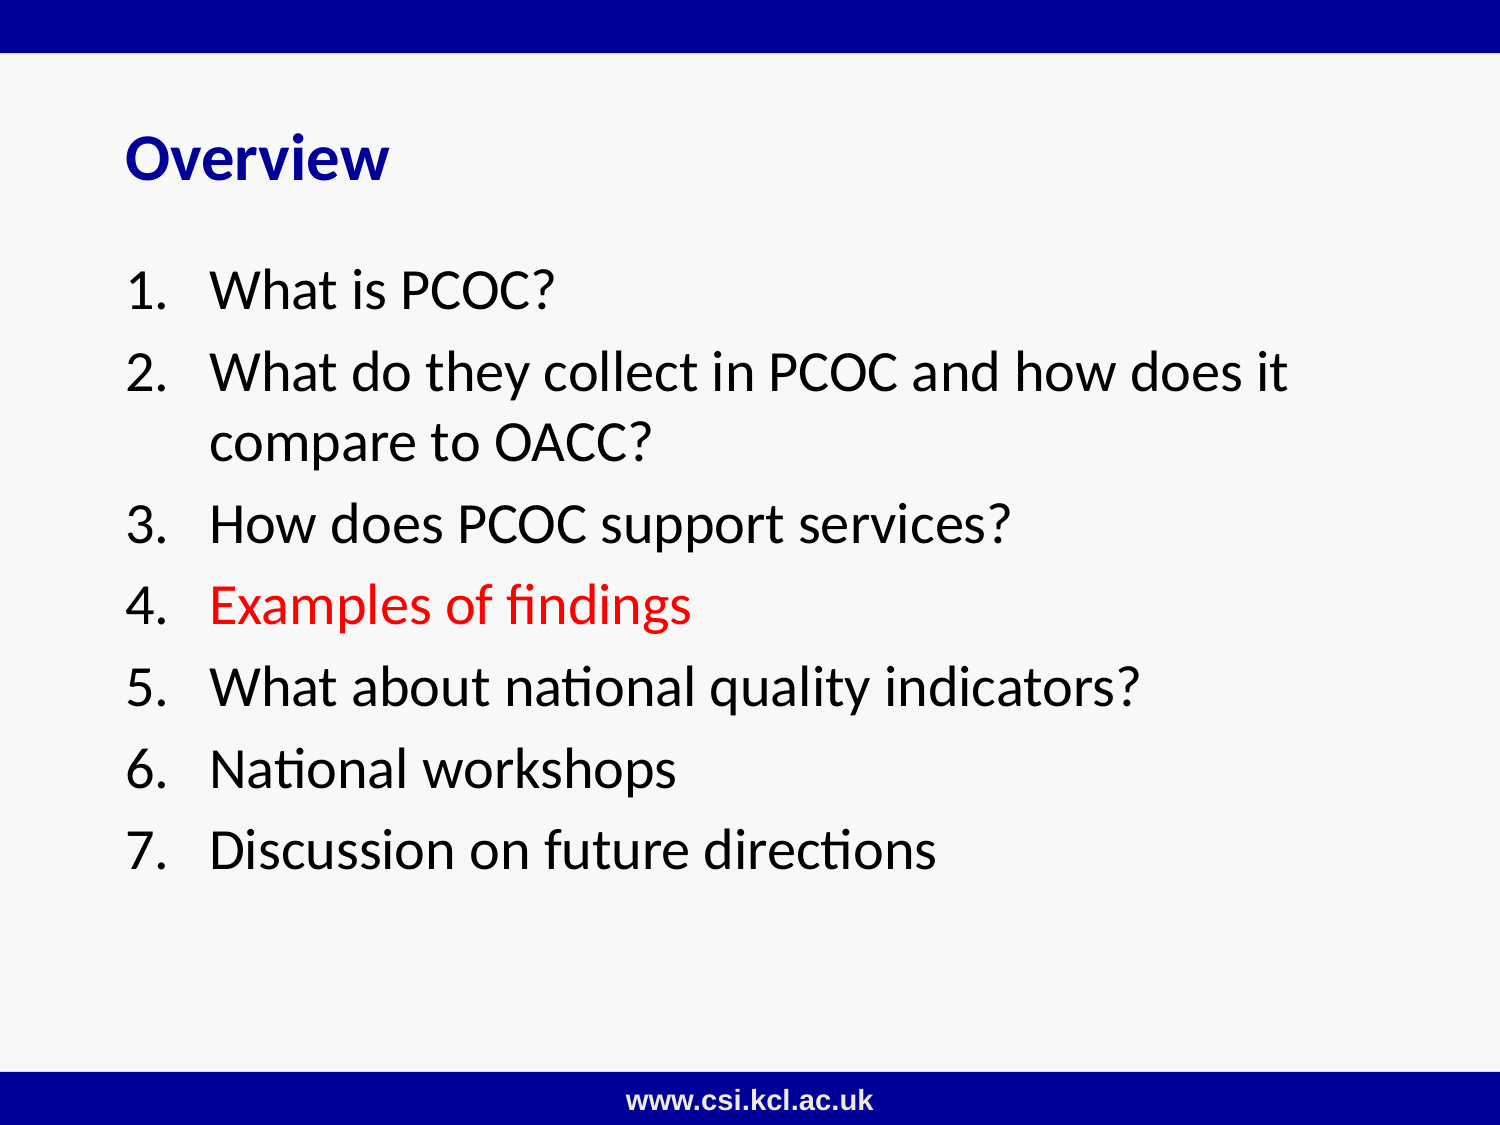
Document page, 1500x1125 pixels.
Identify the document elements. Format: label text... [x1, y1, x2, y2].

list What is PCOC? What do they collect in PCOC and how does it compare to OACC? How does PCOC support services? Examples of findings What about national quality indicators? National workshops Discussion on future directions [124, 251, 1376, 927]
title Overview [124, 113, 1376, 241]
